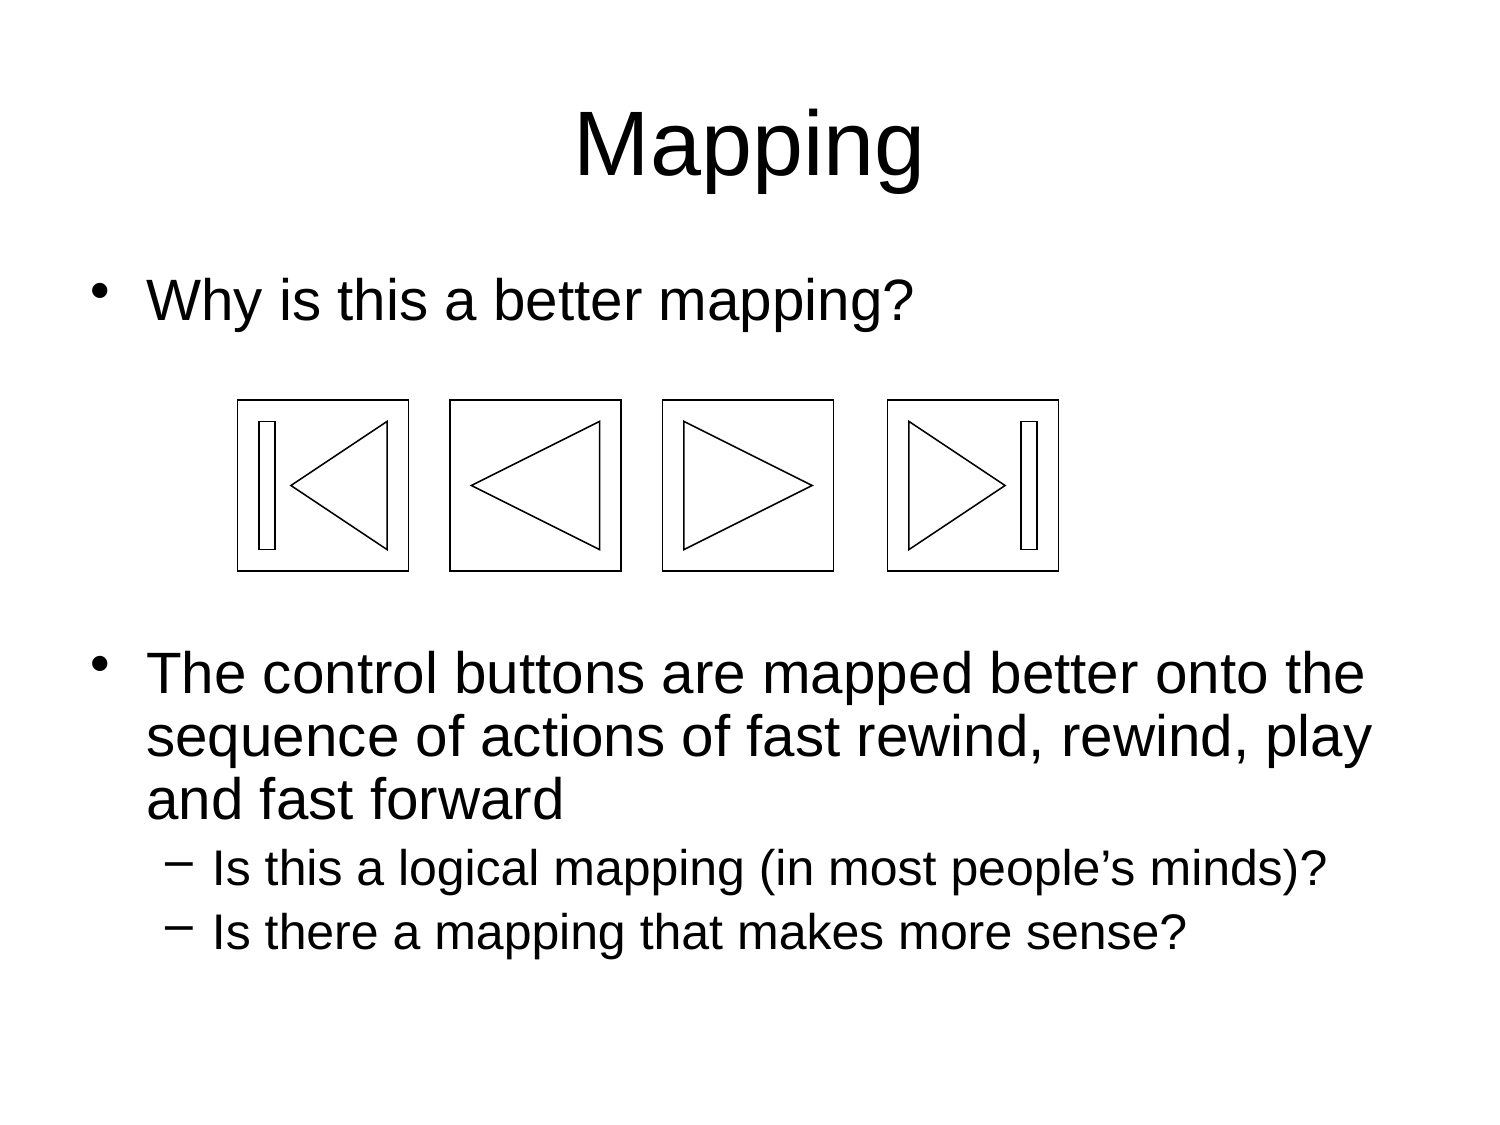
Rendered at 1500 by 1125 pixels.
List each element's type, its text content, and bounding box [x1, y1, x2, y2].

title Mapping [75, 45, 1425, 233]
text_box [662, 399, 834, 572]
text_box [237, 399, 409, 572]
text_box [887, 399, 1059, 572]
list Why is this a better mapping? The control buttons are mapped better onto the sequence of actions of fast rewind, rewind, play and fast forward Is this a logical mapping (in most people’s minds)? Is there a mapping that makes more sense? [75, 262, 1425, 1005]
text_box [450, 399, 622, 572]
